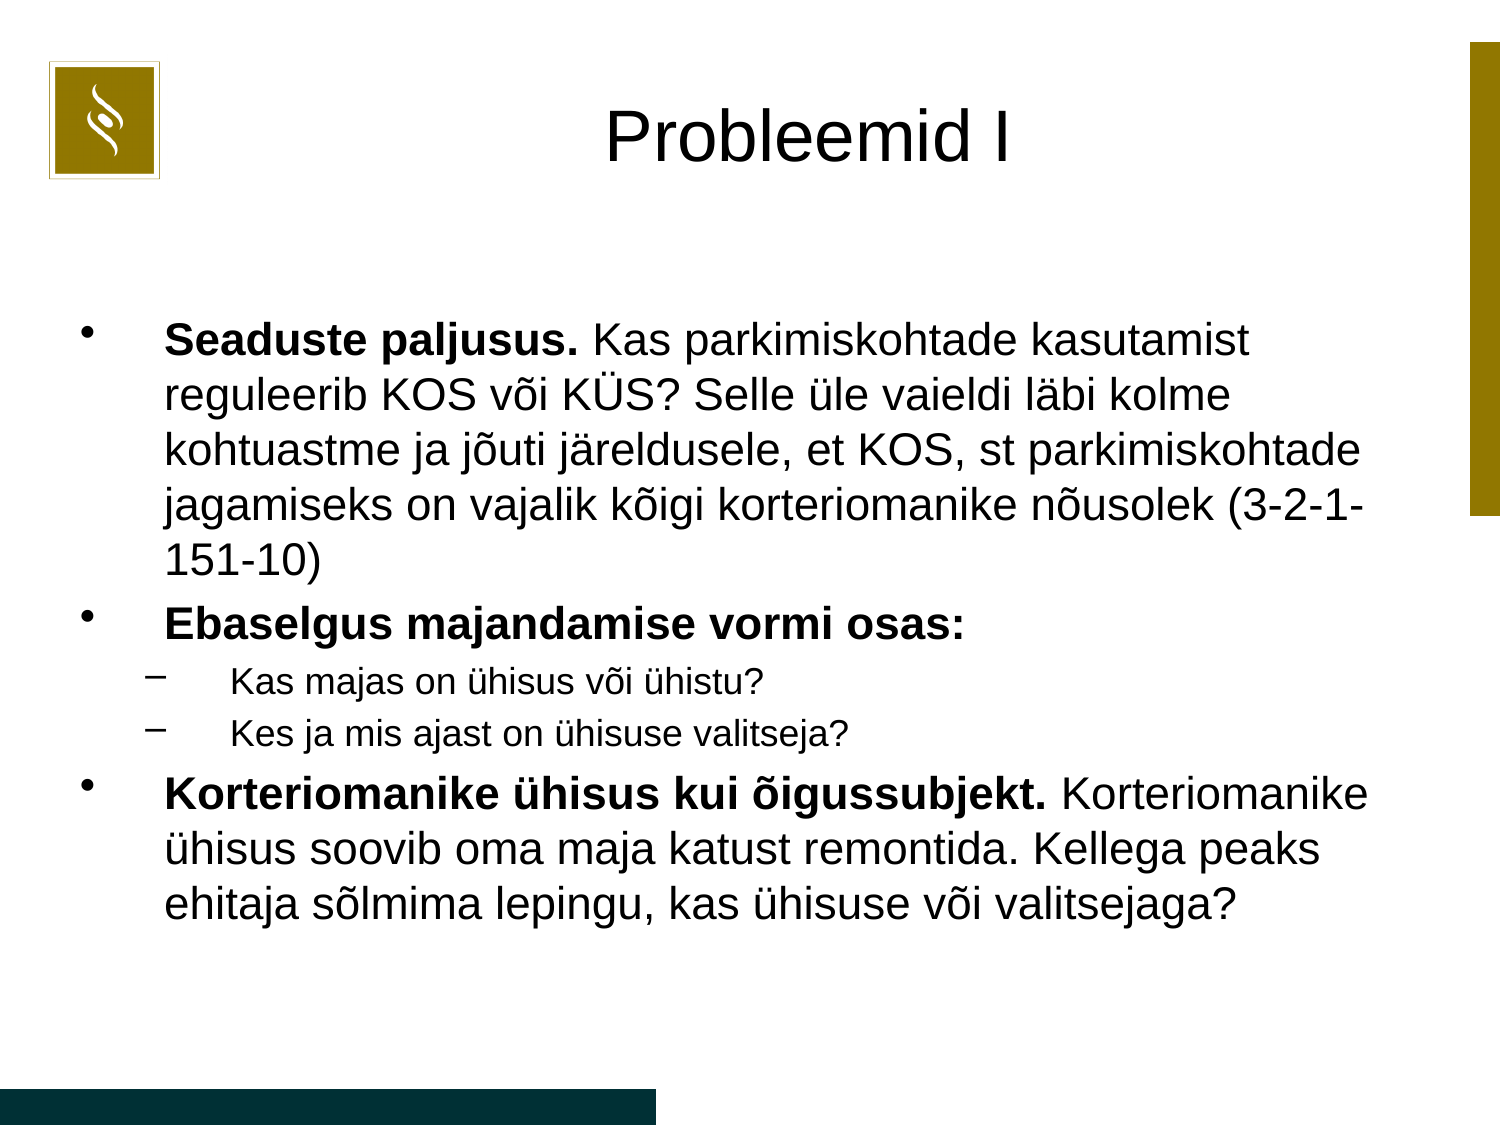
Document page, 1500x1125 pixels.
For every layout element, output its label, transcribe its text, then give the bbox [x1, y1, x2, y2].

title Probleemid I [229, 44, 1388, 221]
picture [41, 54, 168, 185]
list Seaduste paljusus. Kas parkimiskohtade kasutamist reguleerib KOS või KÜS? Selle üle vaieldi läbi kolme kohtuastme ja jõuti järeldusele, et KOS, st parkimiskohtade jagamiseks on vajalik kõigi korteriomanike nõusolek (3-2-1-151-10) Ebaselgus majandamise vormi osas: Kas majas on ühisus või ühistu? Kes ja mis ajast on ühisuse valitseja? Korteriomanike ühisus kui õigussubjekt. Korteriomanike ühisus soovib oma maja katust remontida. Kellega peaks ehitaja sõlmima lepingu, kas ühisuse või valitsejaga? [64, 302, 1426, 1029]
